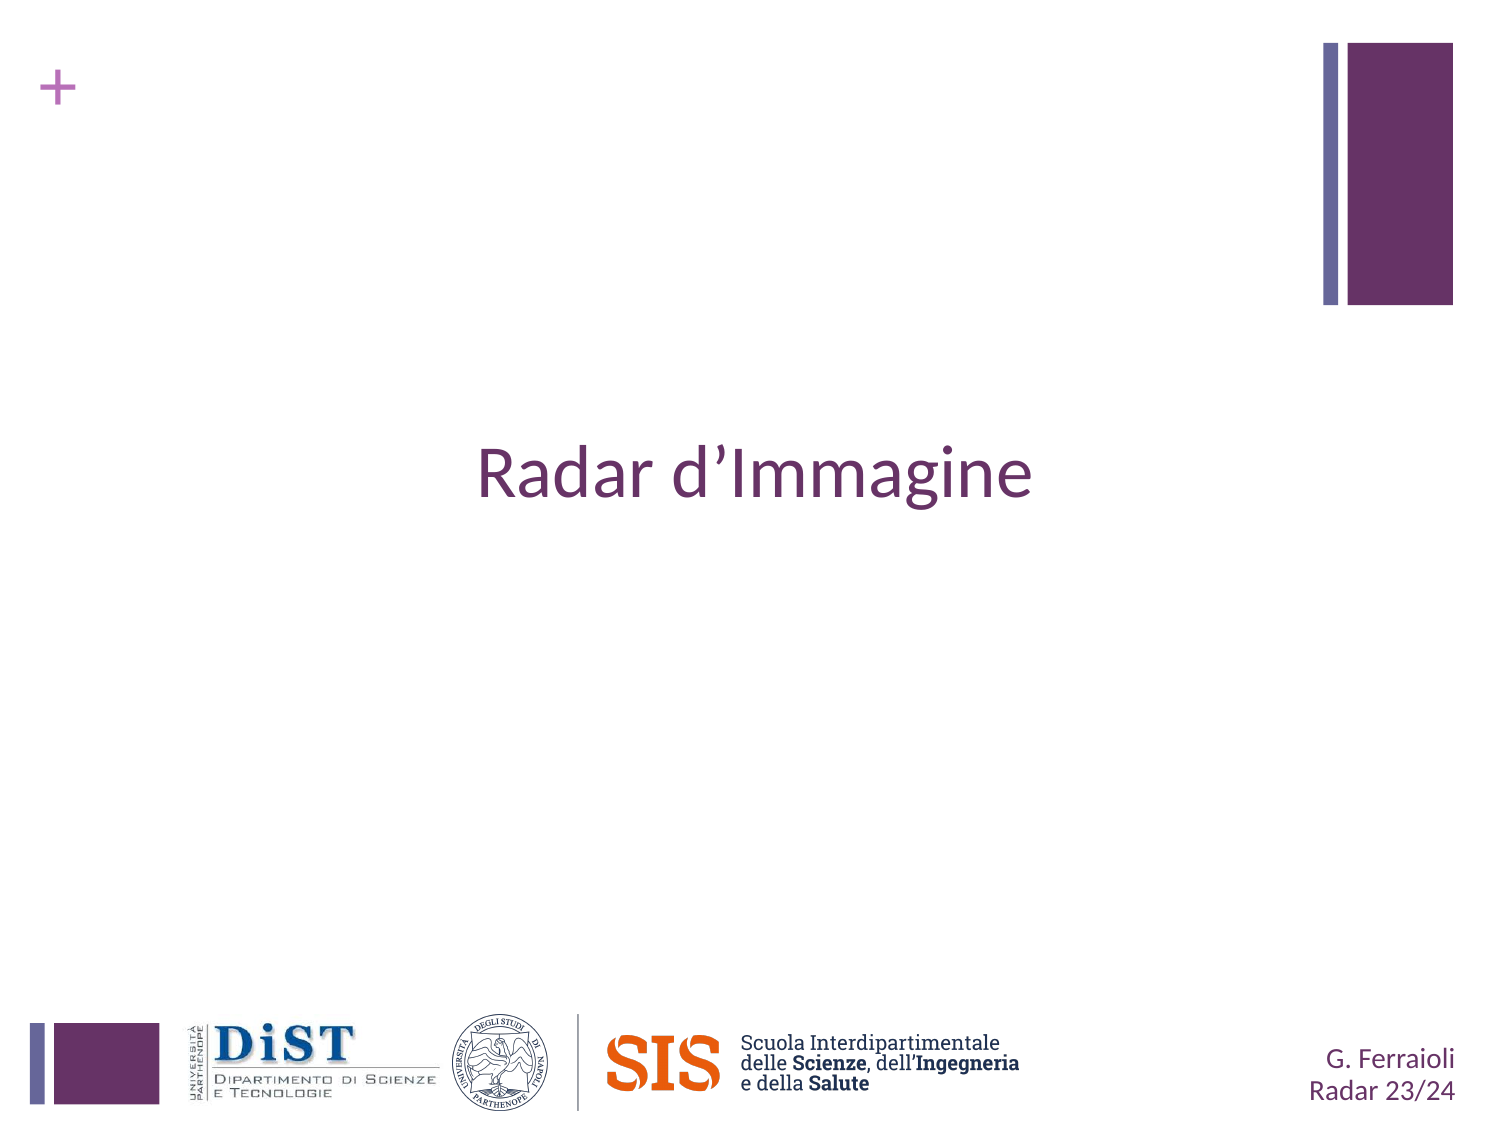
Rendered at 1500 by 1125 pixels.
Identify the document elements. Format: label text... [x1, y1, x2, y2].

picture [170, 1014, 1019, 1112]
text_box Radar d’Immagine [135, 397, 1375, 616]
